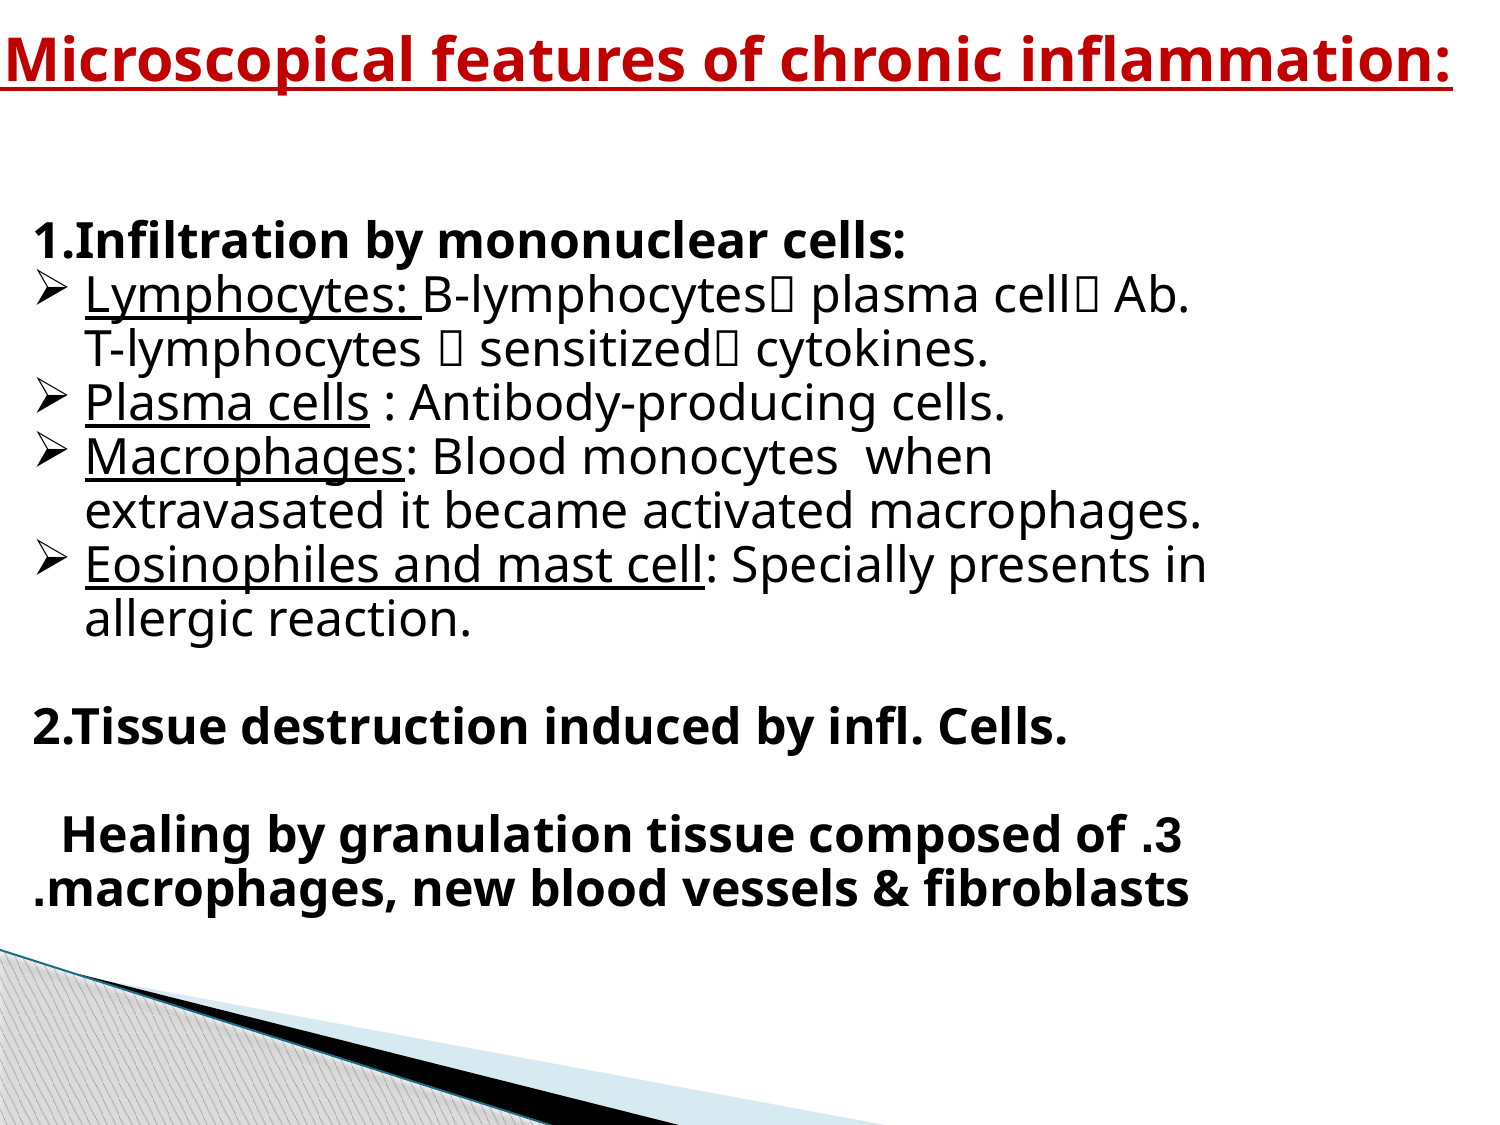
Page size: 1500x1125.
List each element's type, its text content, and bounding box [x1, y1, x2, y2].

text_box 1.Infiltration by mononuclear cells: Lymphocytes: B-lymphocytes plasma cell Ab. T-lymphocytes  sensitized cytokines. Plasma cells : Antibody-producing cells. Macrophages: Blood monocytes when extravasated it became activated macrophages. Eosinophiles and mast cell: Specially presents in allergic reaction. 2.Tissue destruction induced by infl. Cells. 3. Healing by granulation tissue composed of macrophages, new blood vessels & fibroblasts. [17, 208, 1500, 979]
title Microscopical features of chronic inflammation: [0, 0, 1500, 200]
